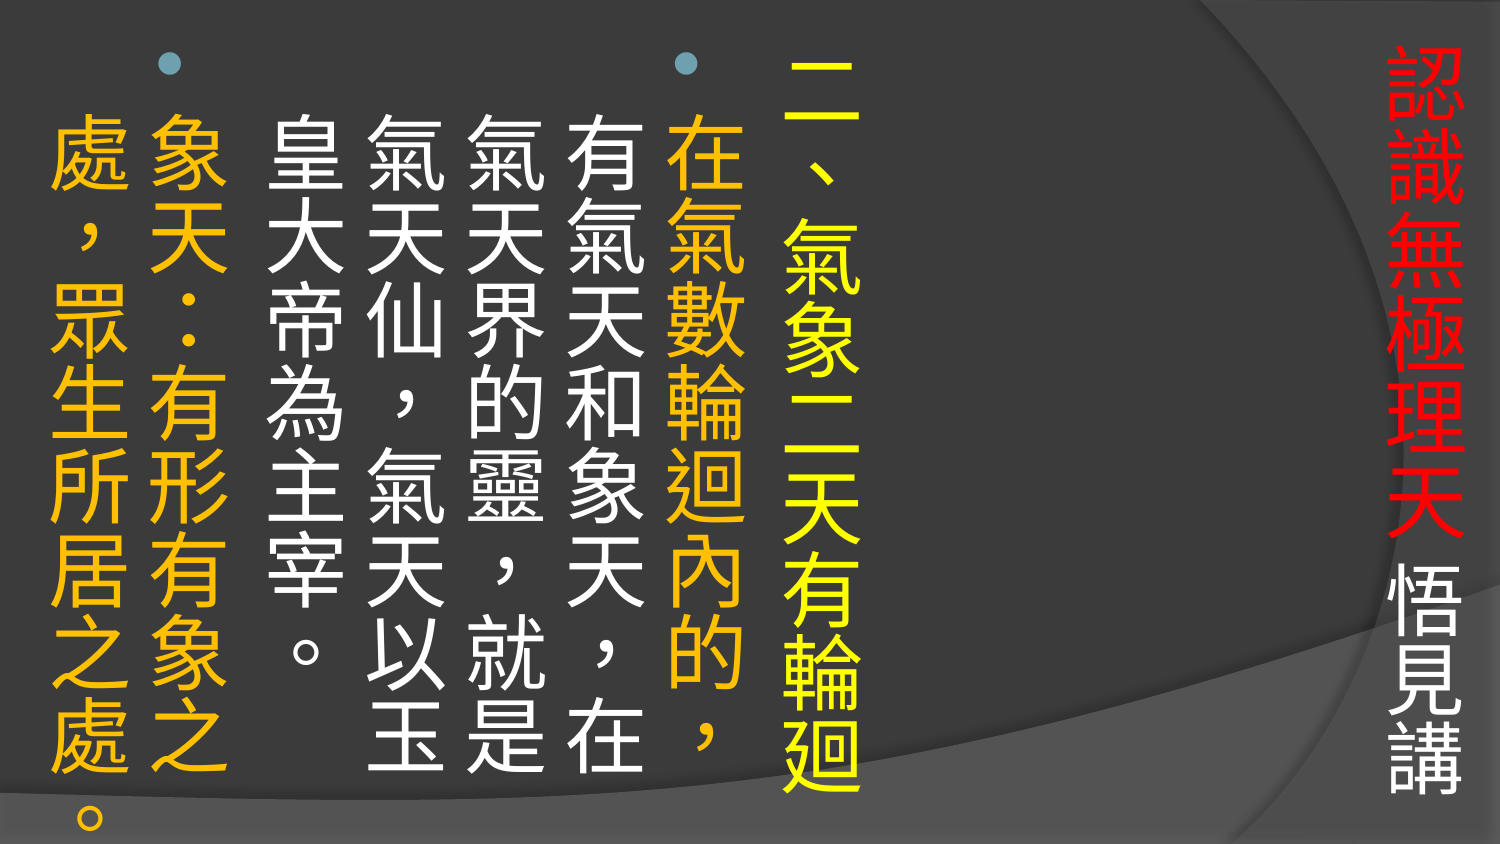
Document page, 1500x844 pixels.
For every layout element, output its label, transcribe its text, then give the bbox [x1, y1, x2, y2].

list 二、氣象二天有輪廻 在氣數輪迴內的，有氣天和象天，在氣天界的靈，就是氣天仙，氣天以玉皇大帝為主宰。 象天：有形有象之處，眾生所居之處。 [29, 27, 1365, 820]
title 認識無極理天 悟見講 [1364, 21, 1483, 820]
